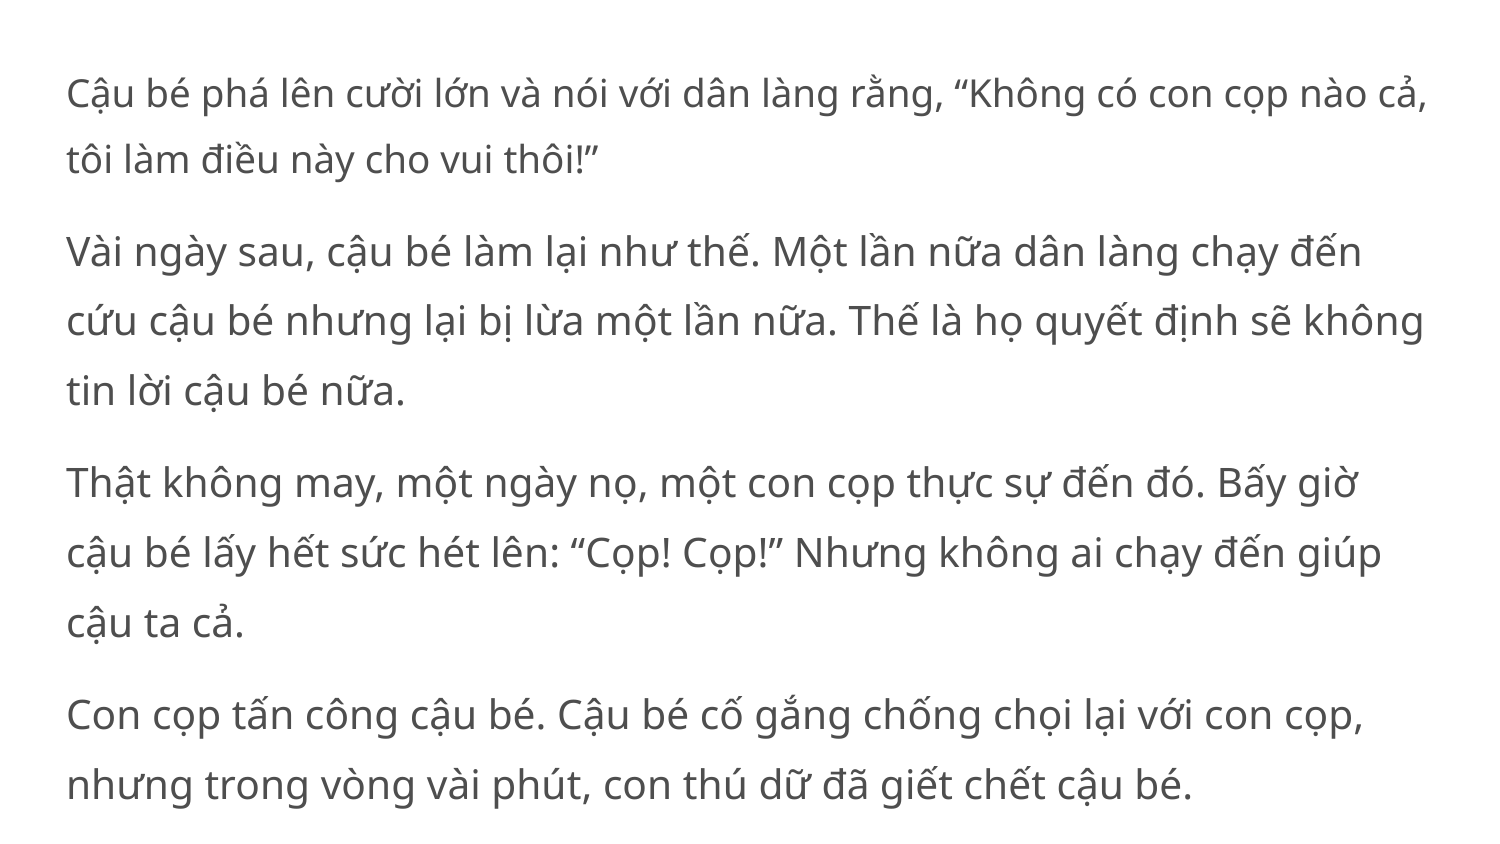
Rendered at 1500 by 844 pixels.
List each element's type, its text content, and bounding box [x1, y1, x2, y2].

list Cậu bé phá lên cười lớn và nói với dân làng rằng, “Không có con cọp nào cả, tôi làm điều này cho vui thôi!” Vài ngày sau, cậu bé làm lại như thế. Một lần nữa dân làng chạy đến cứu cậu bé nhưng lại bị lừa một lần nữa. Thế là họ quyết định sẽ không tin lời cậu bé nữa. Thật không may, một ngày nọ, một con cọp thực sự đến đó. Bấy giờ cậu bé lấy hết sức hét lên: “Cọp! Cọp!” Nhưng không ai chạy đến giúp cậu ta cả. Con cọp tấn công cậu bé. Cậu bé cố gắng chống chọi lại với con cọp, nhưng trong vòng vài phút, con thú dữ đã giết chết cậu bé. Vì thế, một khi đã nói dối thì sẽ luôn luôn bị xem là một kẻ nói dối. [51, 34, 1449, 759]
